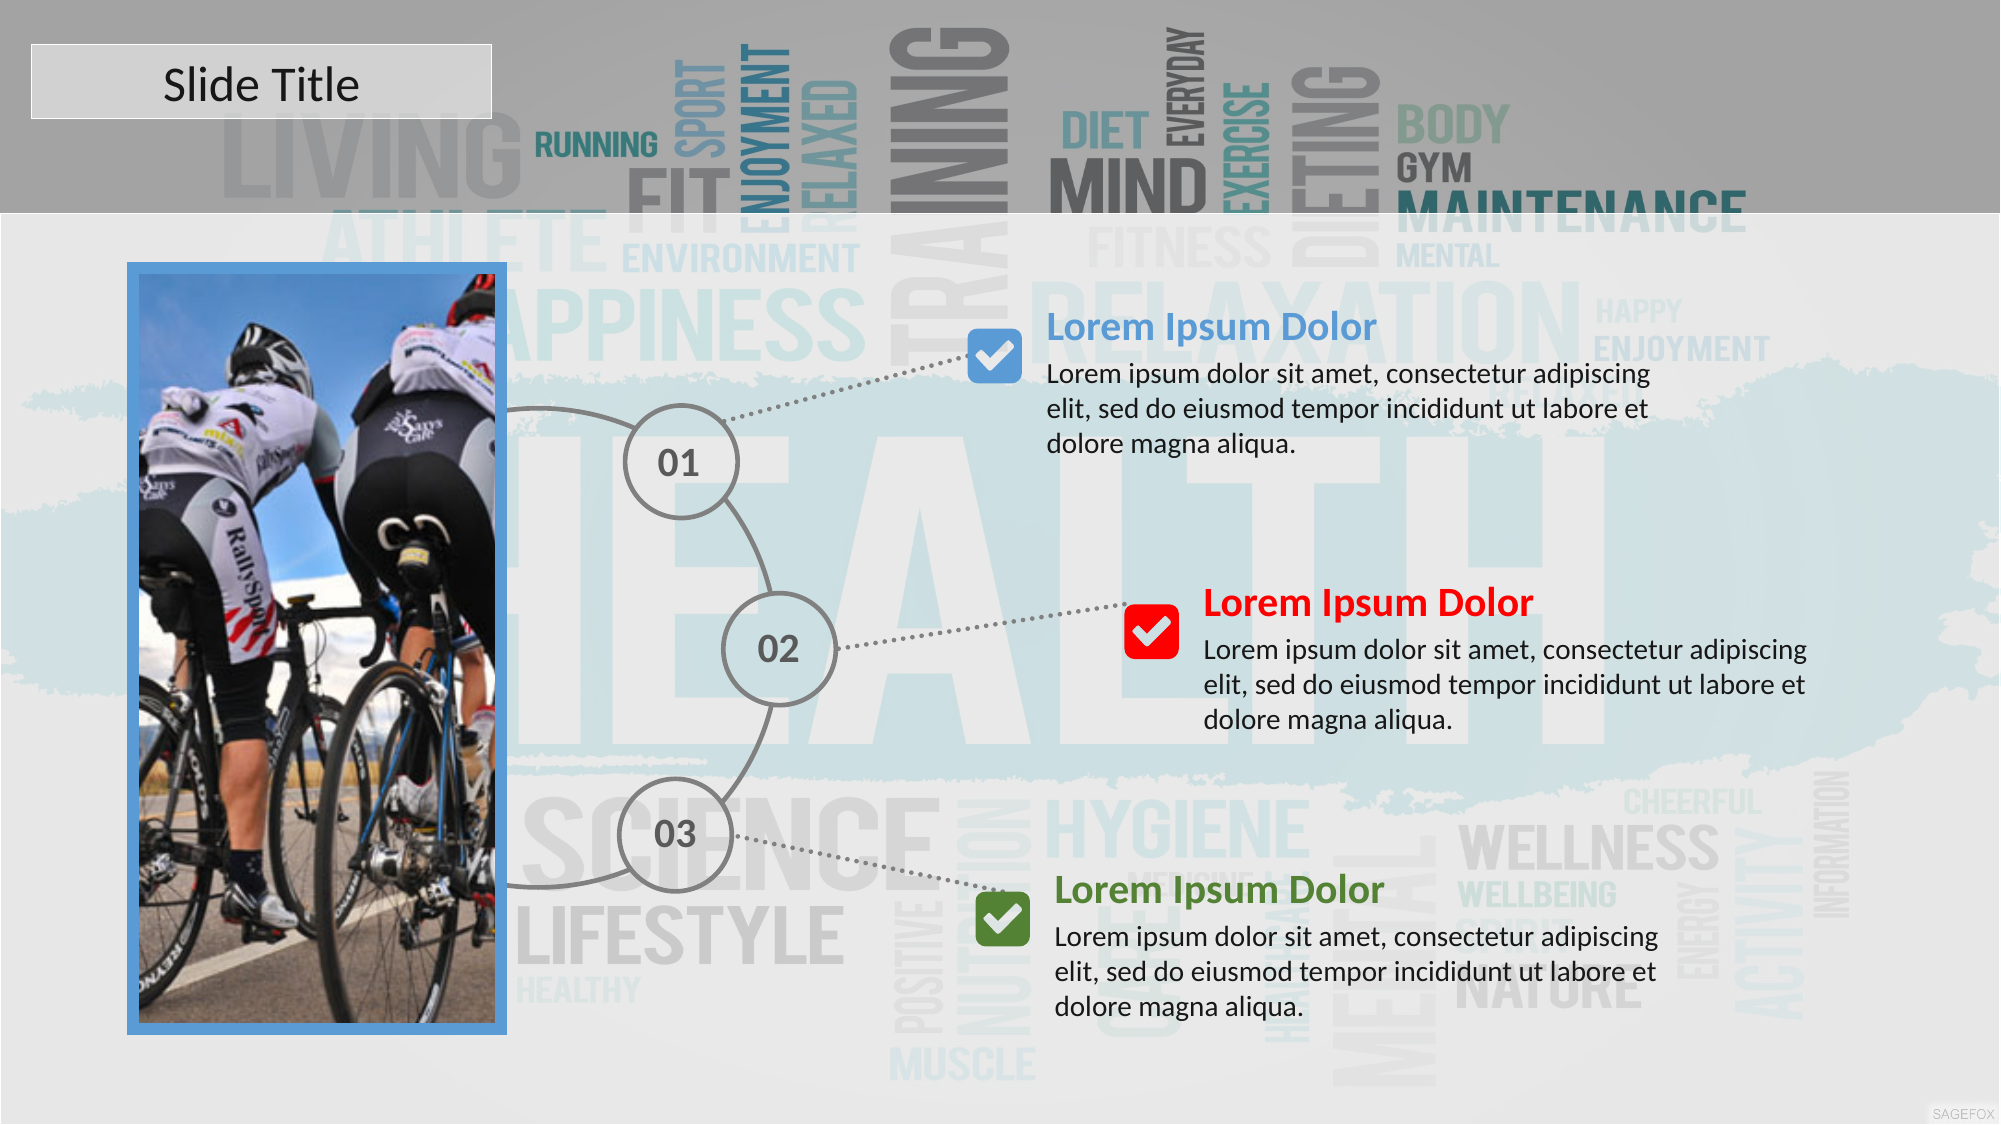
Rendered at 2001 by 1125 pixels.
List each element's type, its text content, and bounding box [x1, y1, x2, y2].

text_box [625, 405, 730, 519]
text_box [538, 647, 773, 803]
text_box [132, 267, 502, 1030]
text_box [975, 891, 1030, 947]
text_box Lorem Ipsum Dolor Lorem ipsum dolor sit amet, consectetur adipiscing elit, sed do eiusmod tempor incididunt ut labore et dolore magna aliqua. [1054, 861, 1672, 1023]
text_box [502, 407, 636, 888]
text_box 02 [742, 618, 829, 684]
text_box [730, 433, 738, 491]
text_box [829, 622, 836, 676]
text_box [537, 498, 772, 648]
text_box Lorem Ipsum Dolor Lorem ipsum dolor sit amet, consectetur adipiscing elit, sed do eiusmod tempor incididunt ut labore et dolore magna aliqua. [1046, 298, 1664, 460]
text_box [721, 328, 968, 422]
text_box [731, 835, 976, 892]
text_box [1124, 604, 1179, 660]
text_box 01 [642, 432, 730, 498]
text_box 03 [639, 804, 726, 869]
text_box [835, 604, 1125, 650]
text_box [726, 810, 732, 861]
text_box [723, 593, 827, 706]
text_box [968, 328, 1022, 384]
text_box Lorem Ipsum Dolor Lorem ipsum dolor sit amet, consectetur adipiscing elit, sed do eiusmod tempor incididunt ut labore et dolore magna aliqua. [1203, 574, 1821, 736]
text_box [0, 213, 2000, 1125]
text_box Slide Title [31, 44, 492, 119]
text_box [619, 778, 723, 892]
